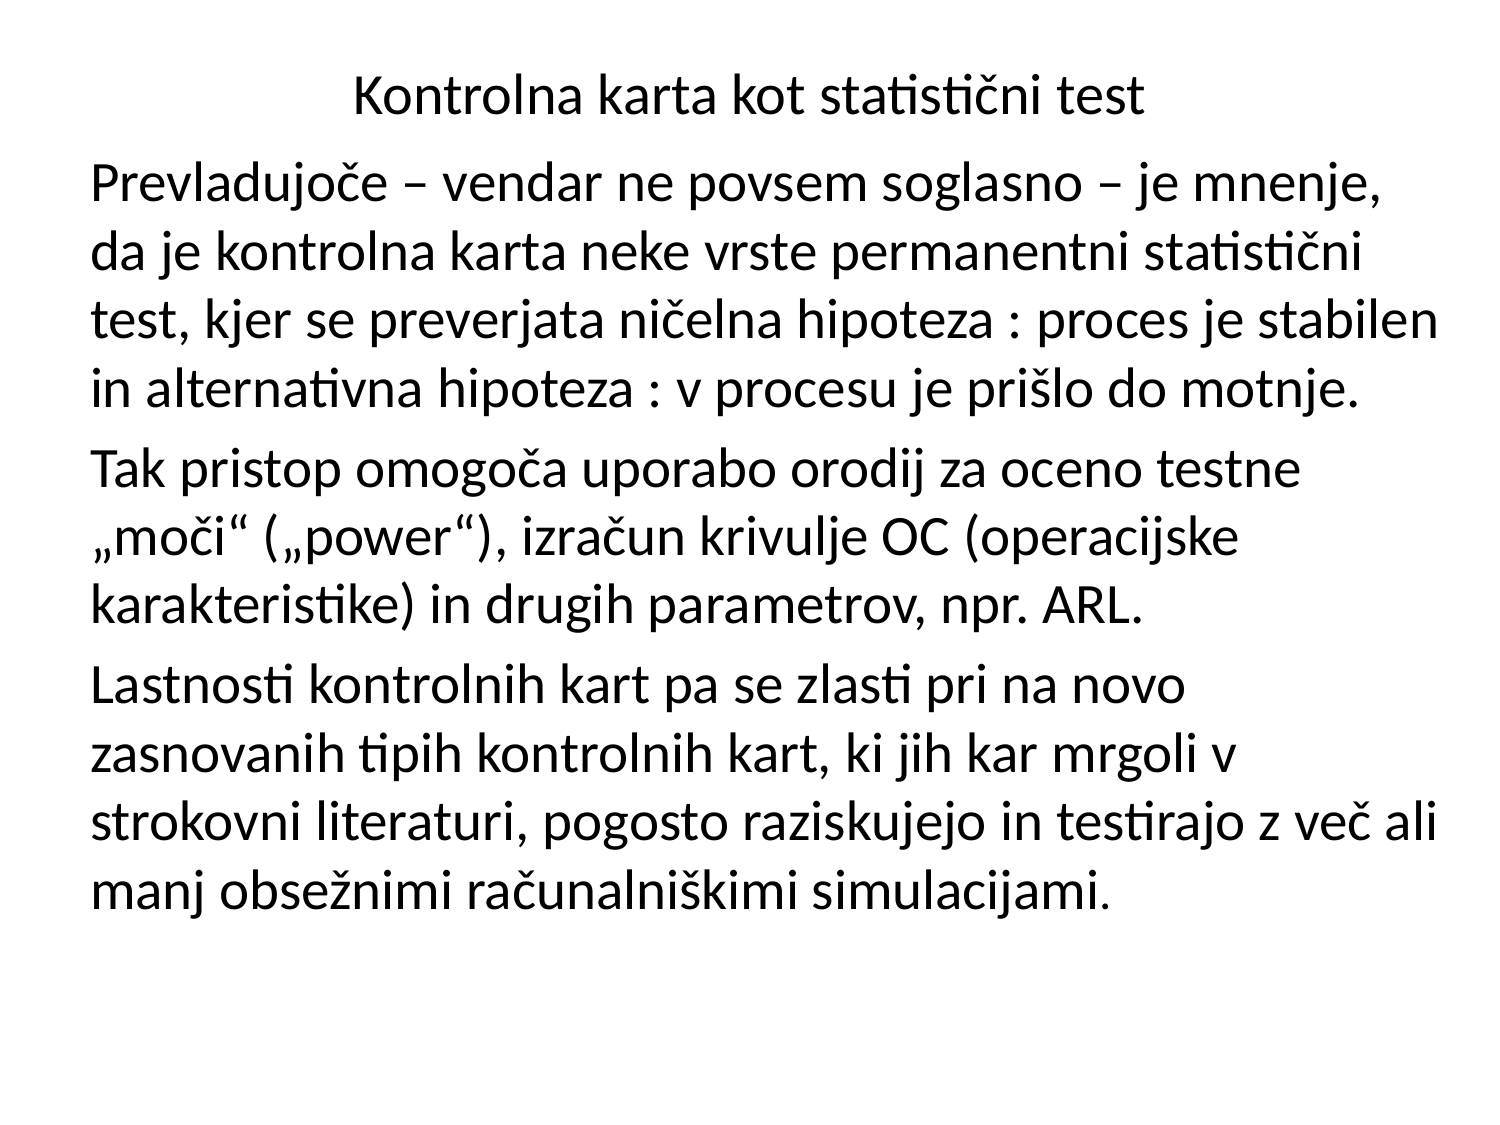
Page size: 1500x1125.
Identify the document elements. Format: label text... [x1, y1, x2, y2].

title Kontrolna karta kot statistični test [75, 45, 1425, 137]
list Prevladujoče – vendar ne povsem soglasno – je mnenje, da je kontrolna karta neke vrste permanentni statistični test, kjer se preverjata ničelna hipoteza : proces je stabilen in alternativna hipoteza : v procesu je prišlo do motnje. Tak pristop omogoča uporabo orodij za oceno testne „moči“ („power“), izračun krivulje OC (operacijske karakteristike) in drugih parametrov, npr. ARL. Lastnosti kontrolnih kart pa se zlasti pri na novo zasnovanih tipih kontrolnih kart, ki jih kar mrgoli v strokovni literaturi, pogosto raziskujejo in testirajo z več ali manj obsežnimi računalniškimi simulacijami. [75, 137, 1459, 1005]
